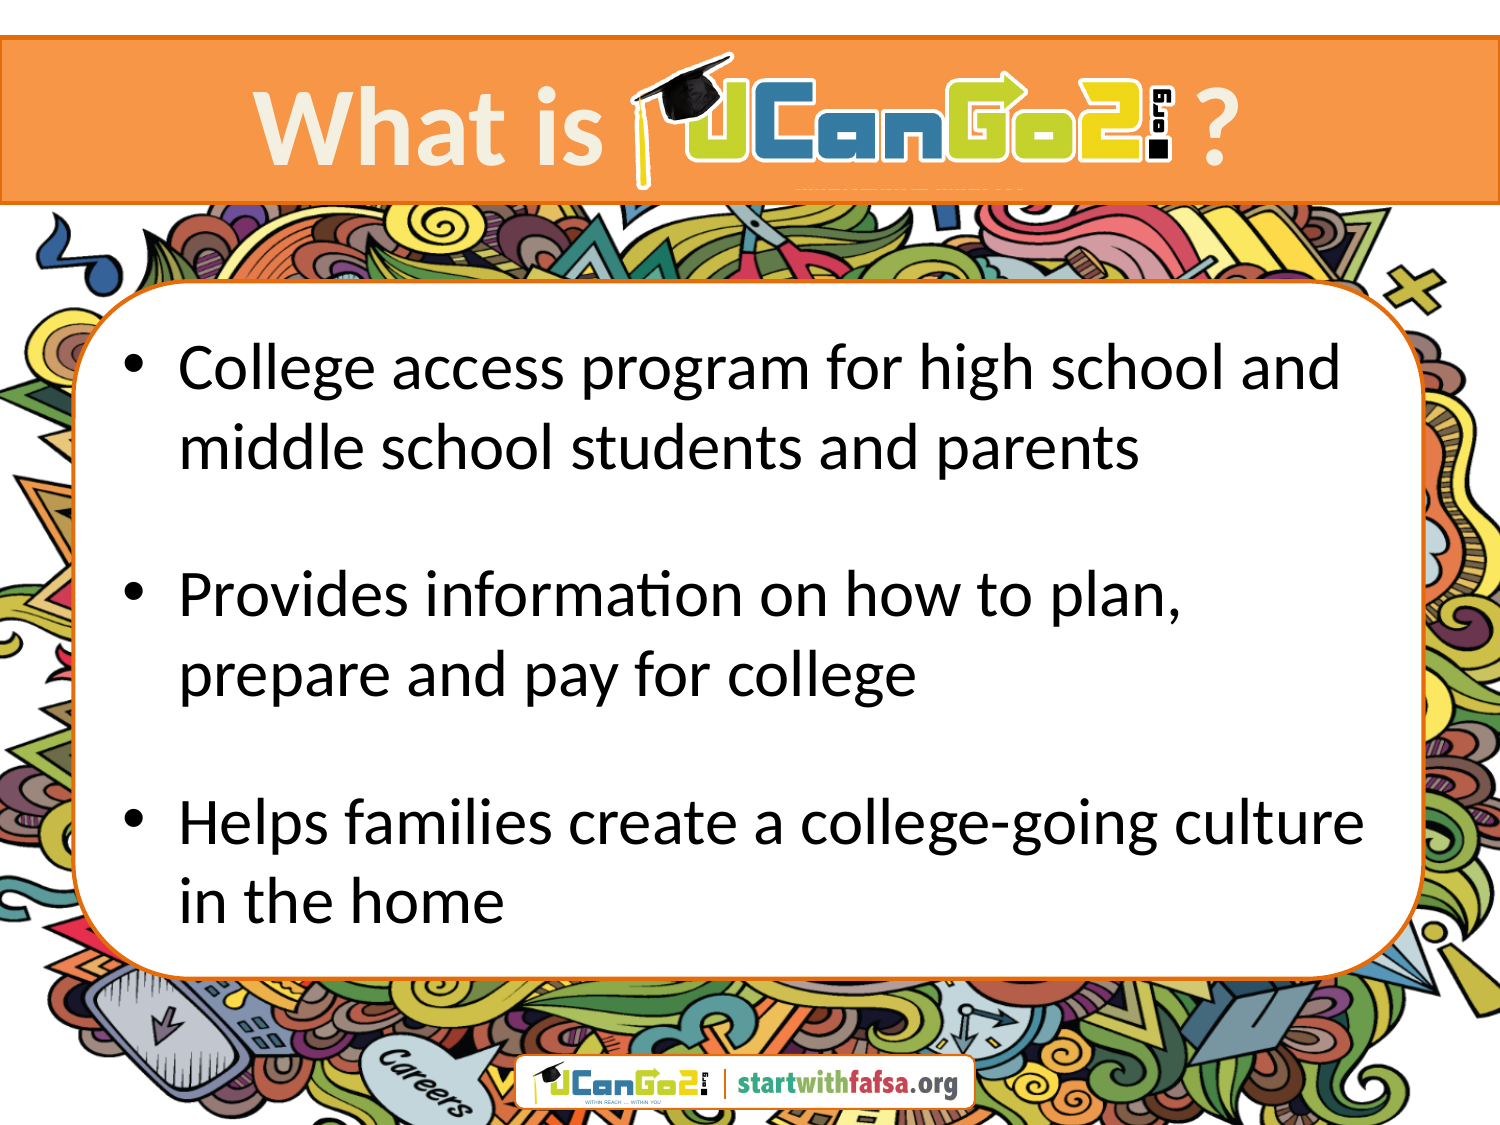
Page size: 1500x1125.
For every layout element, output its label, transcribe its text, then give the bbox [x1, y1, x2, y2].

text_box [514, 1039, 986, 1125]
text_box [1265, 35, 1500, 205]
text_box College access program for high school and middle school students and parents Provides information on how to plan, prepare and pay for college Helps families create a college-going culture in the home [71, 279, 235, 981]
text_box College access program for high school and middle school students and parents Provides information on how to plan, prepare and pay for college Helps families create a college-going culture in the home [1265, 279, 1426, 981]
text_box [0, 35, 235, 205]
picture [0, 0, 1500, 1125]
